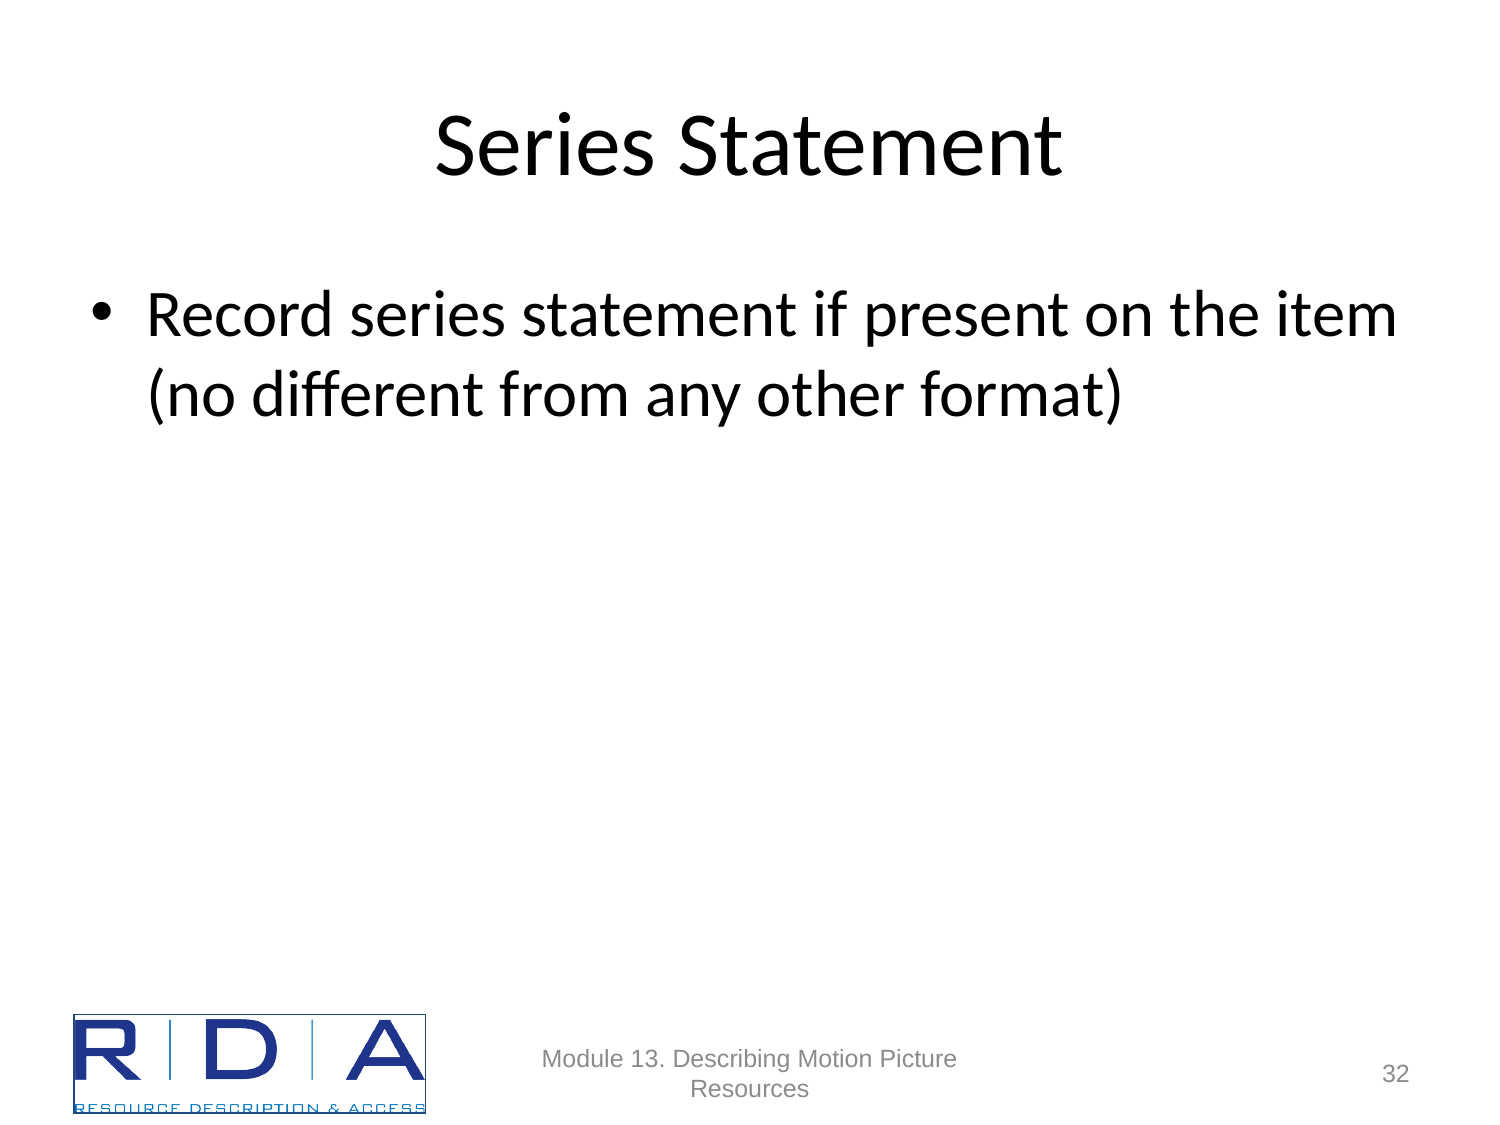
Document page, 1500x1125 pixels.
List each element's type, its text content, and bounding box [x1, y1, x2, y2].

slide_number 81 [1074, 1042, 1425, 1103]
footer Module 13. Describing Motion Picture Resources [512, 1042, 988, 1103]
picture [75, 1015, 425, 1112]
title Series Statement [75, 45, 1425, 233]
list Record series statement if present on the item (no different from any other format) [75, 262, 1425, 1005]
